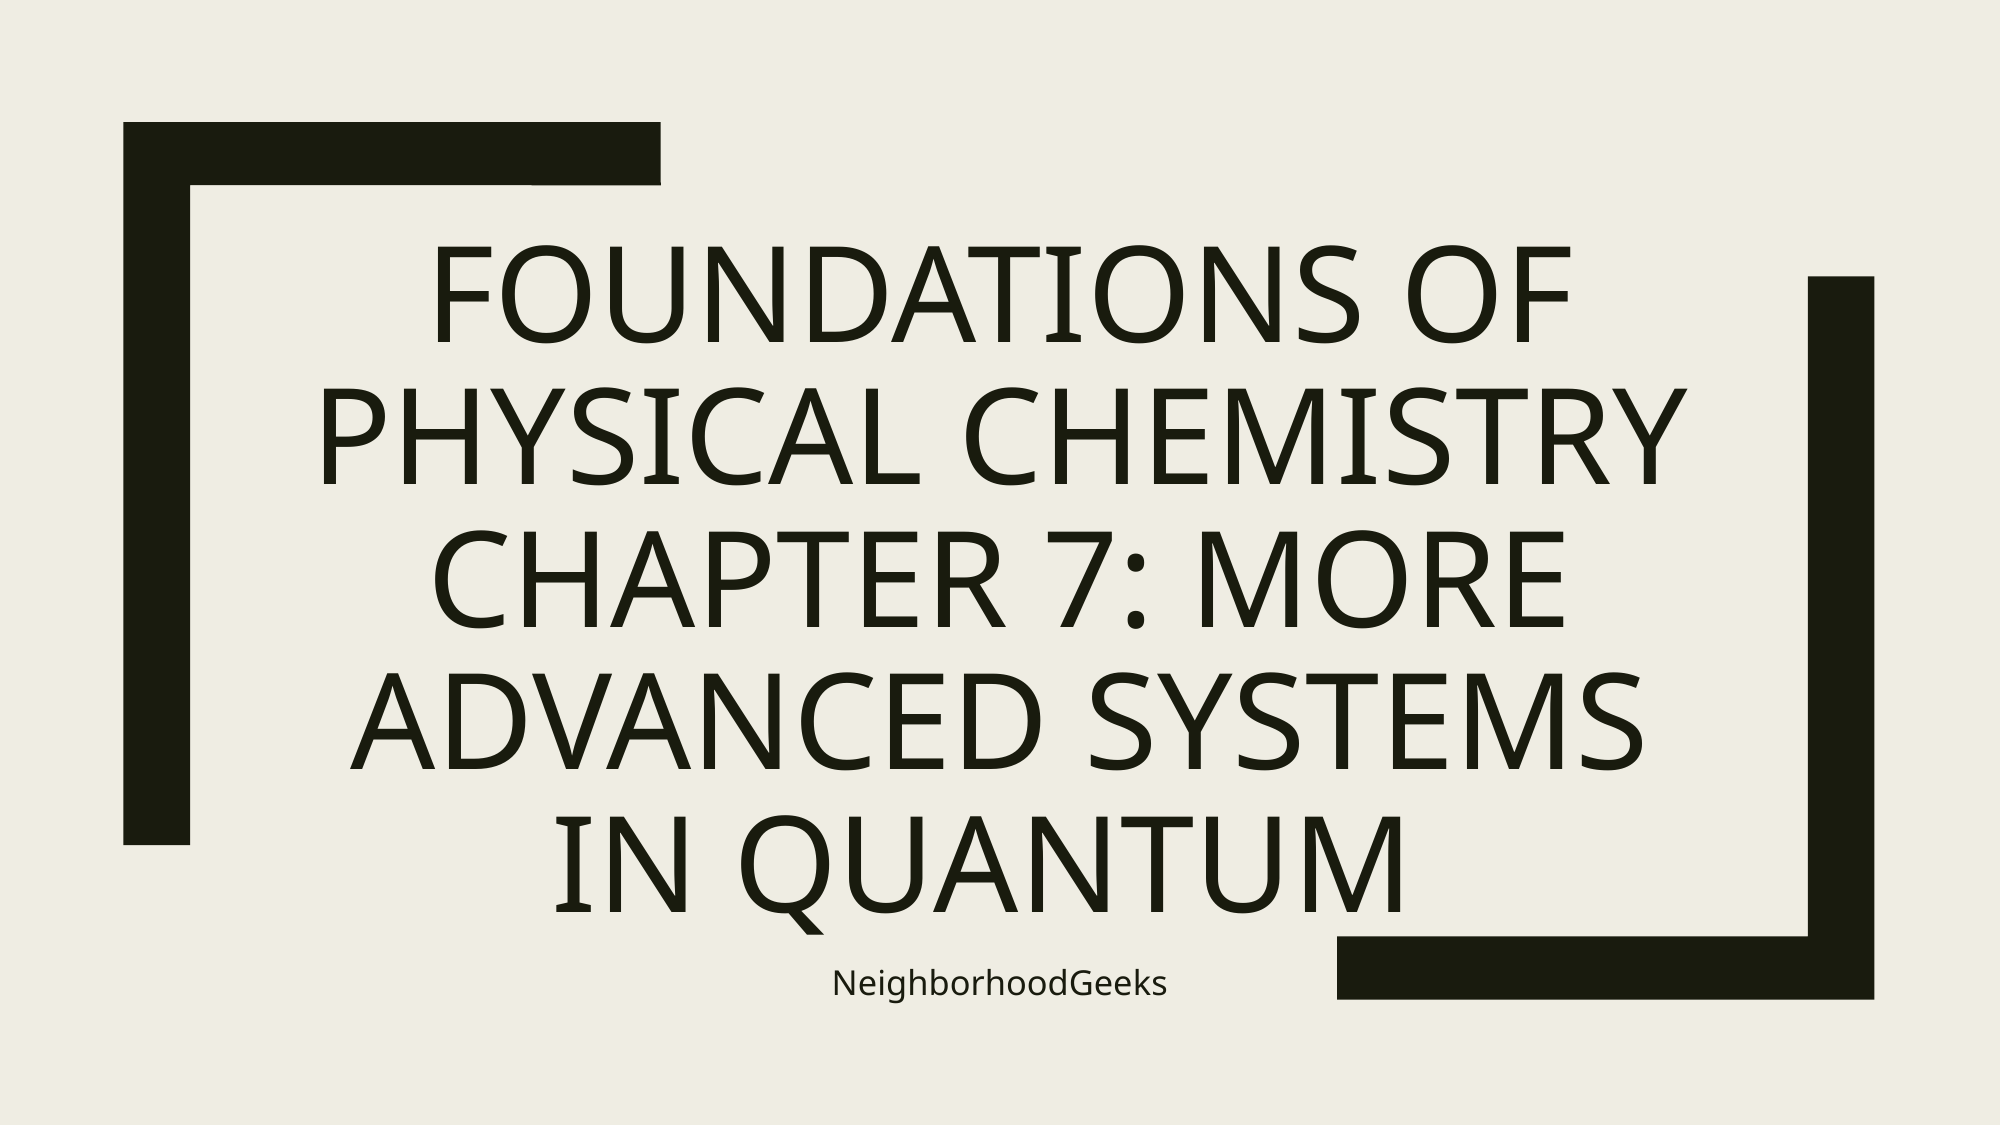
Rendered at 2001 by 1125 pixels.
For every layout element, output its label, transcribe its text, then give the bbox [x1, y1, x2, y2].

subtitle NeighborhoodGeeks [249, 948, 1750, 1010]
title Foundations of Physical Chemistry Chapter 7: More Advanced Systems in Quantum [249, 209, 1750, 948]
